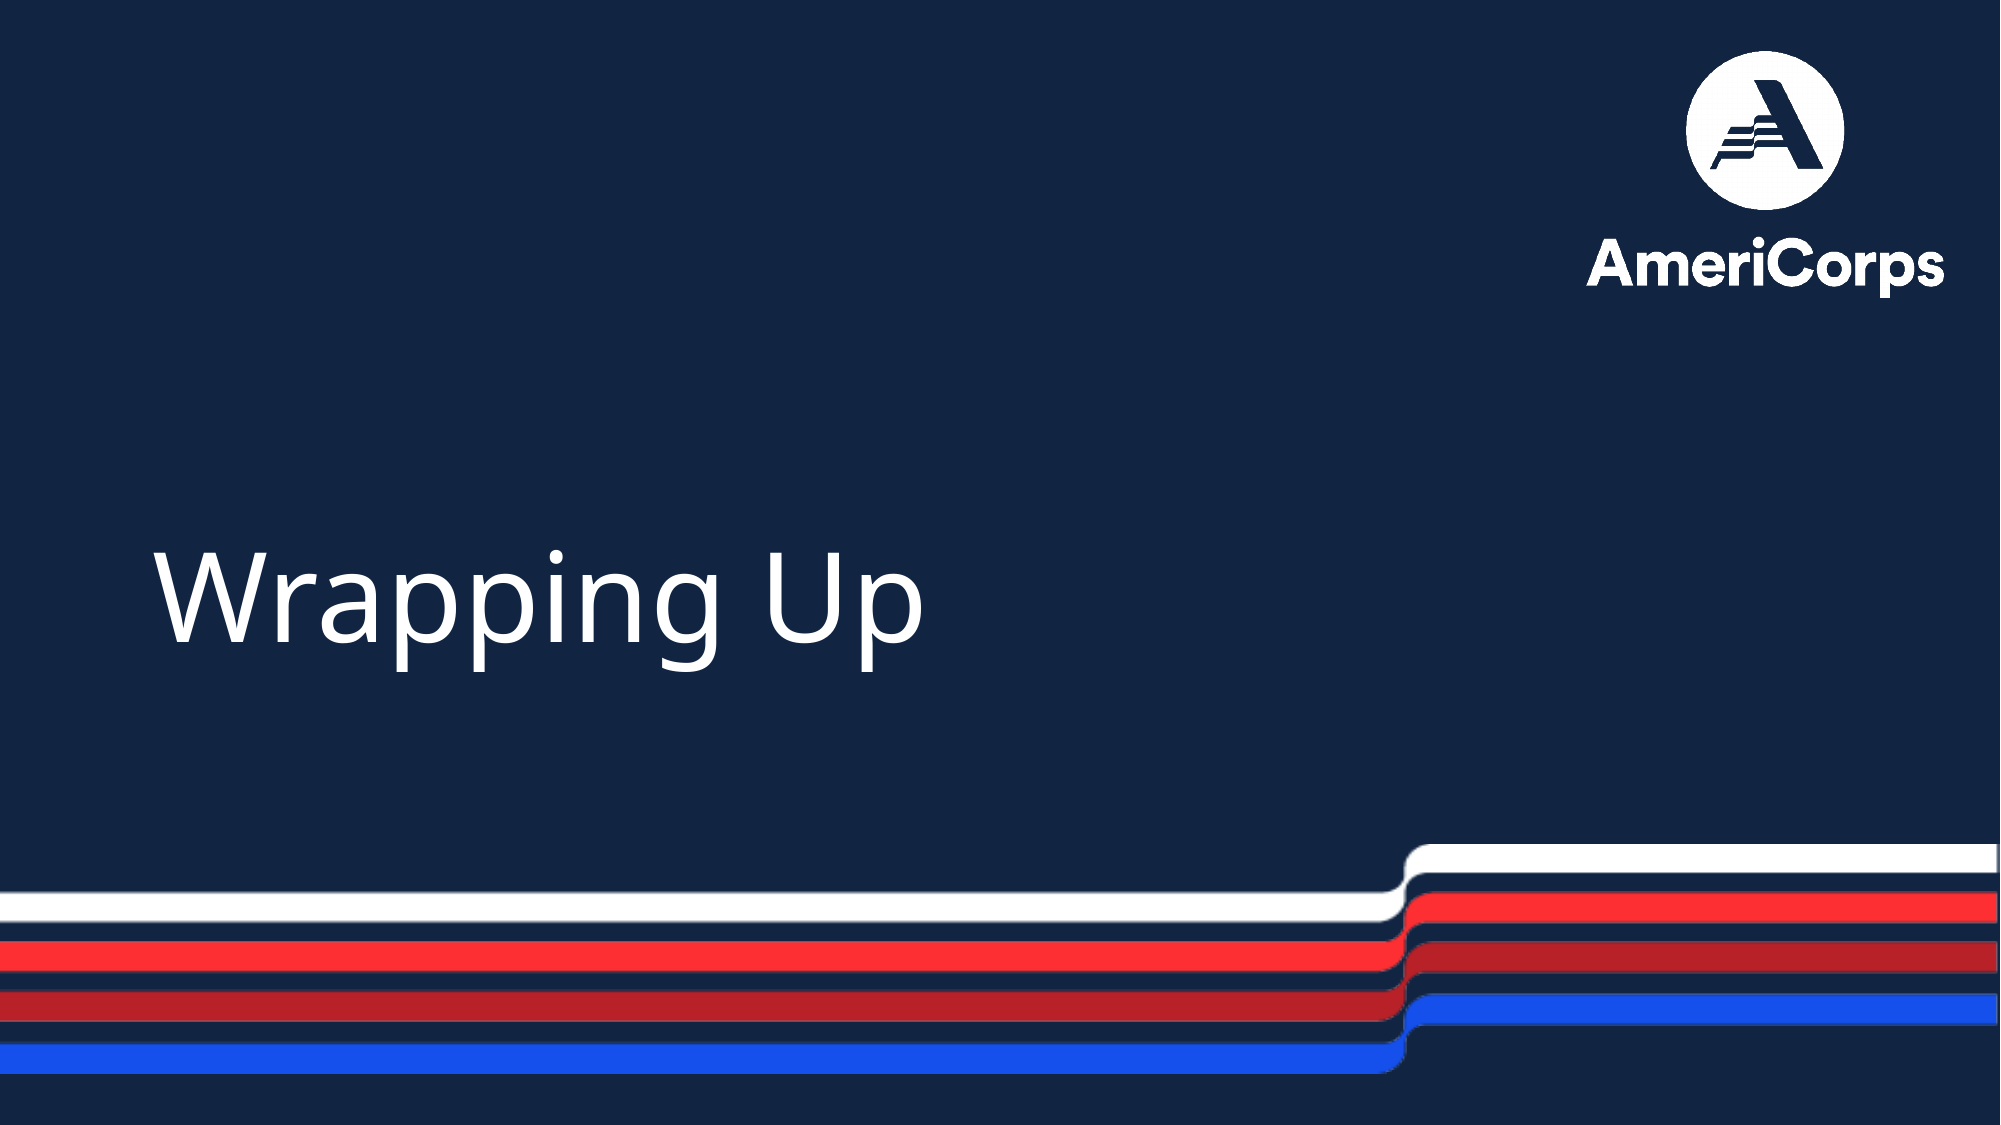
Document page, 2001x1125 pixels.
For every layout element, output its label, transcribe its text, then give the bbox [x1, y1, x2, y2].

picture [1586, 51, 1944, 298]
title Wrapping Up [137, 208, 1863, 677]
picture [0, 844, 2000, 1074]
